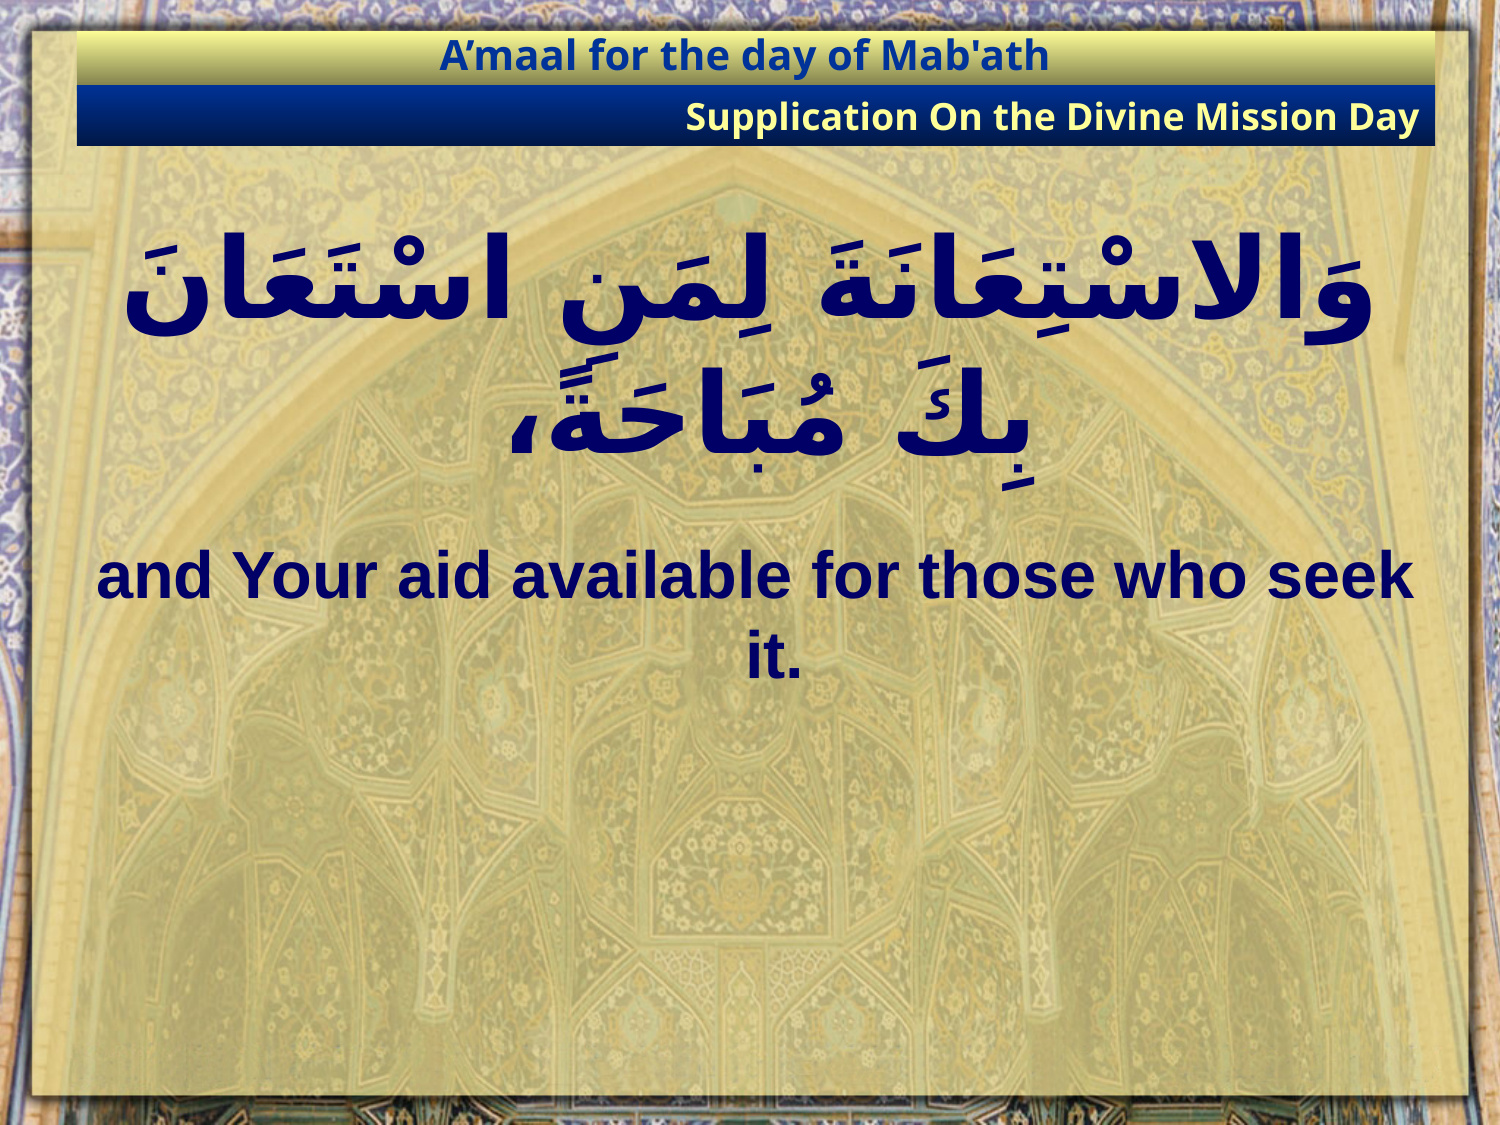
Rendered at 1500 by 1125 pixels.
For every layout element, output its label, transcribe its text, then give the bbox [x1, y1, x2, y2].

text_box A’maal for the day of Mab'ath [76, 31, 1436, 85]
picture [0, 0, 1500, 1125]
subtitle and Your aid available for those who seek it. [53, 524, 1459, 813]
title وَالاسْتِعَانَةَ لِمَنِ اسْتَعَانَ بِكَ مُبَاحَةً، [53, 220, 1447, 462]
text_box Supplication On the Divine Mission Day [76, 85, 1436, 146]
